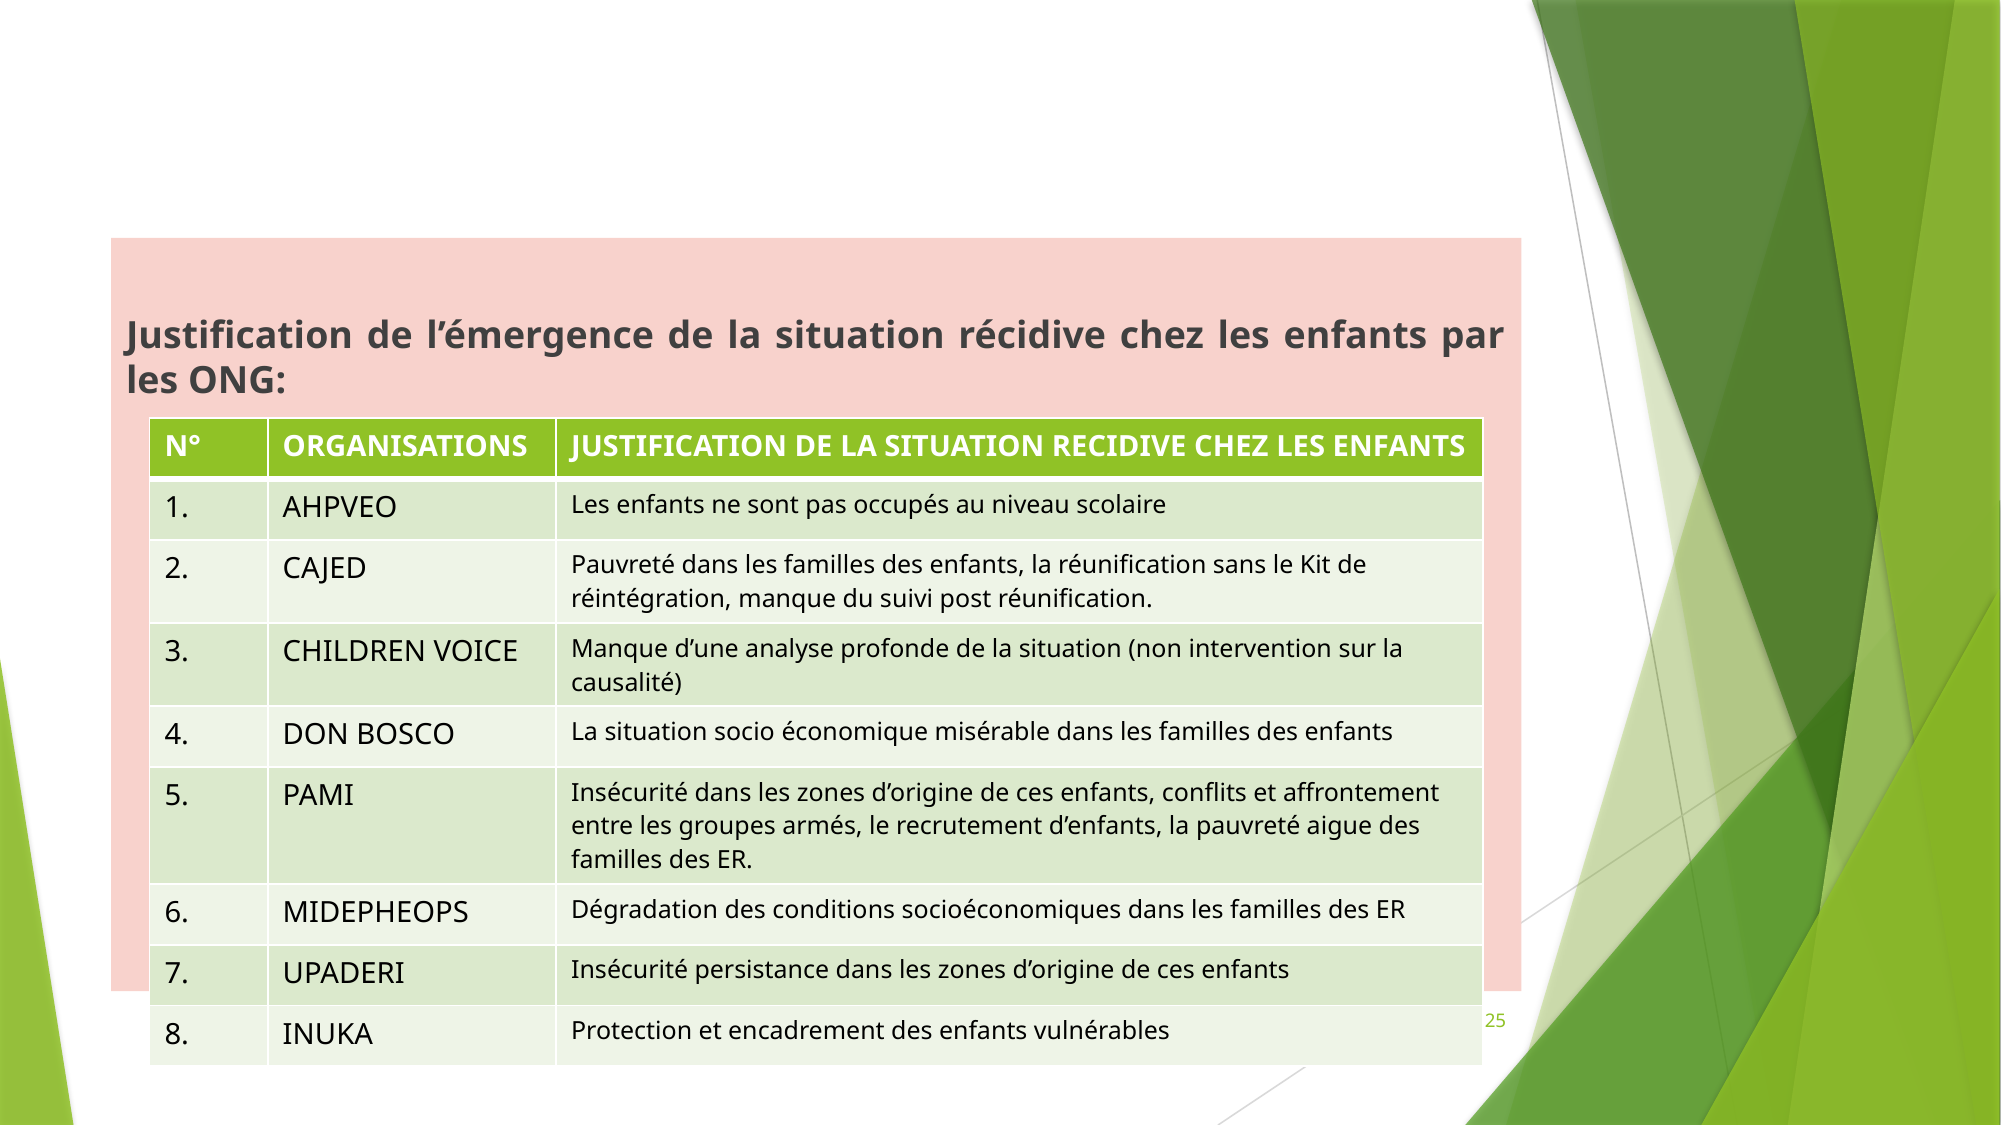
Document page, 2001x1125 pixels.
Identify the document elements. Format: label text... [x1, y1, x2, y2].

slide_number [1181, 991, 1332, 1051]
table_cell INUKA [269, 1006, 555, 1065]
table_header JUSTIFICATION DE LA SITUATION RECIDIVE CHEZ LES ENFANTS [557, 419, 1482, 476]
table_cell 8. [150, 1006, 267, 1065]
table_cell 4. [150, 707, 267, 766]
list Justification de l’émergence de la situation récidive chez les enfants par les ONG: [111, 237, 1522, 992]
table_cell DON BOSCO [269, 707, 555, 766]
table_cell AHPVEO [269, 482, 555, 539]
table_cell MIDEPHEOPS [269, 885, 555, 944]
table_cell 2. [150, 541, 267, 622]
table_cell 7. [150, 946, 267, 1005]
table_cell CAJED [269, 541, 555, 622]
table_cell Manque d’une analyse profonde de la situation (non intervention sur la causalité) [557, 624, 1482, 705]
slide_number 25 [1409, 991, 1522, 1051]
table_cell Dégradation des conditions socioéconomiques dans les familles des ER [557, 885, 1482, 944]
table_cell Pauvreté dans les familles des enfants, la réunification sans le Kit de réintégration, manque du suivi post réunification. [557, 541, 1482, 622]
table_cell Protection et encadrement des enfants vulnérables [557, 1006, 1482, 1065]
table_cell CHILDREN VOICE [269, 624, 555, 705]
table_cell 6. [150, 885, 267, 944]
table_cell Insécurité persistance dans les zones d’origine de ces enfants [557, 946, 1482, 1005]
table_cell La situation socio économique misérable dans les familles des enfants [557, 707, 1482, 766]
table_cell 1. [150, 482, 267, 539]
table_cell 5. [150, 768, 267, 883]
table_header N° [150, 419, 267, 476]
table_cell 3. [150, 624, 267, 705]
table_cell Insécurité dans les zones d’origine de ces enfants, conflits et affrontement entre les groupes armés, le recrutement d’enfants, la pauvreté aigue des familles des ER. [557, 768, 1482, 883]
table_cell PAMI [269, 768, 555, 883]
table_cell UPADERI [269, 946, 555, 1005]
table_cell Les enfants ne sont pas occupés au niveau scolaire [557, 482, 1482, 539]
table_header ORGANISATIONS [269, 419, 555, 476]
